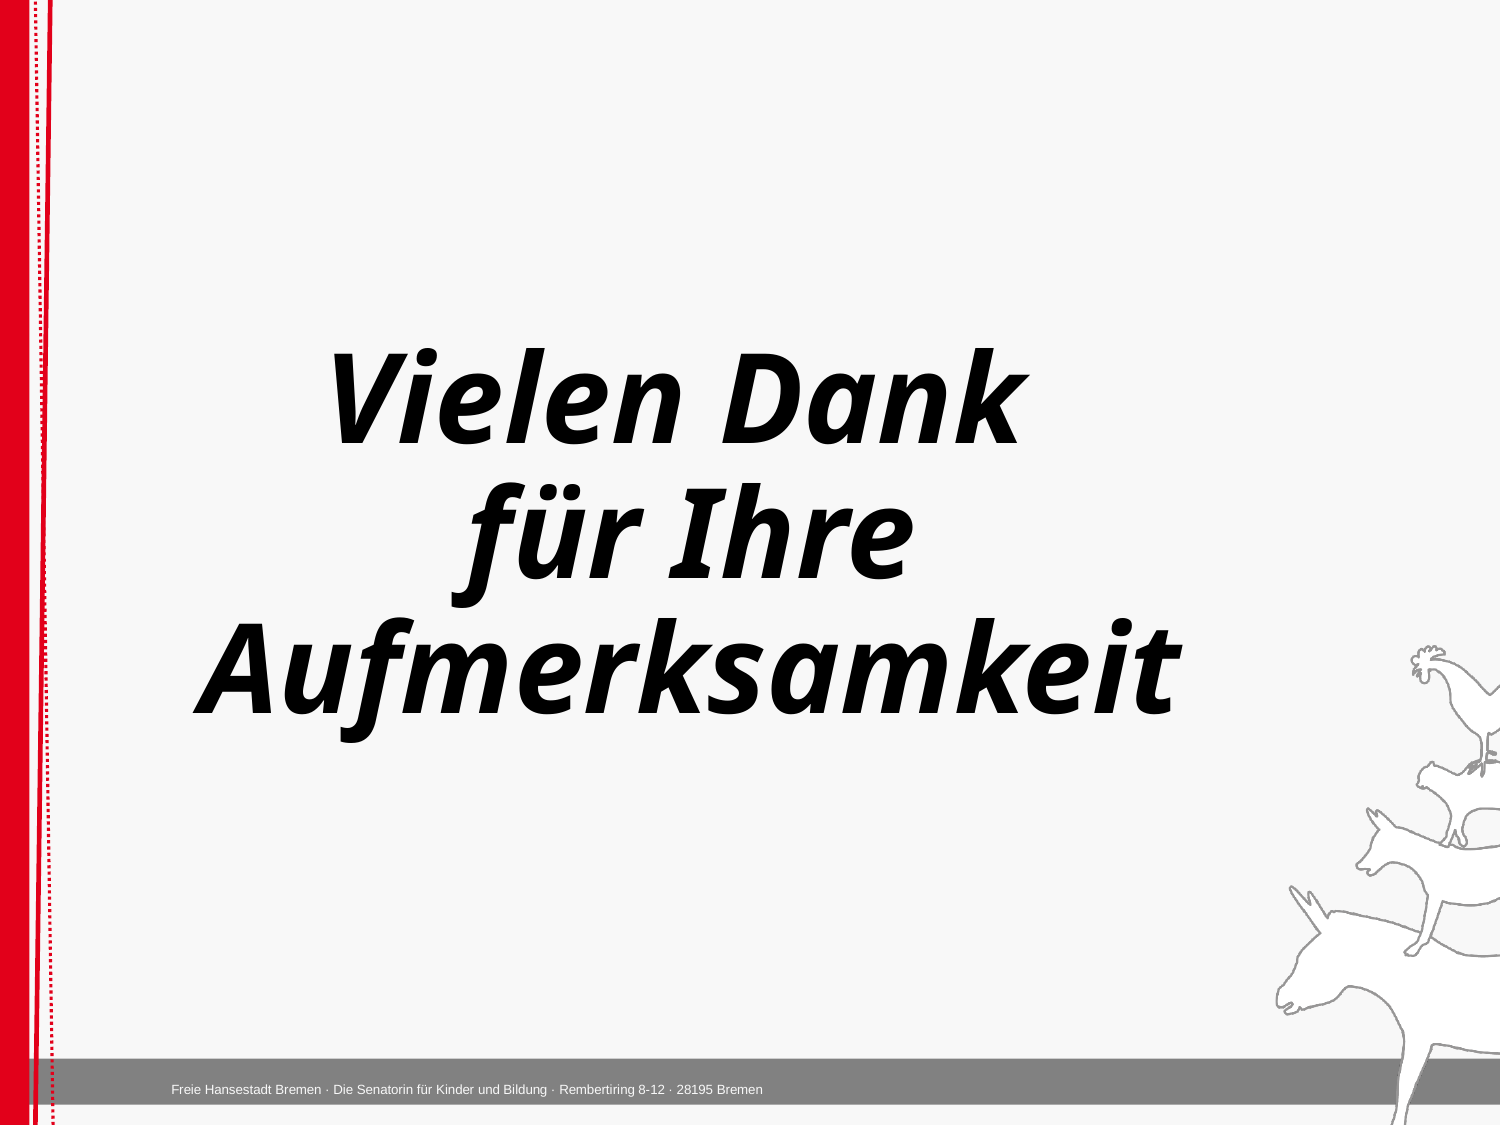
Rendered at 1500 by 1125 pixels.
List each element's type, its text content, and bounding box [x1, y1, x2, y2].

picture [1275, 645, 1500, 1125]
title Vielen Dank für Ihre Aufmerksamkeit [123, 280, 1258, 749]
